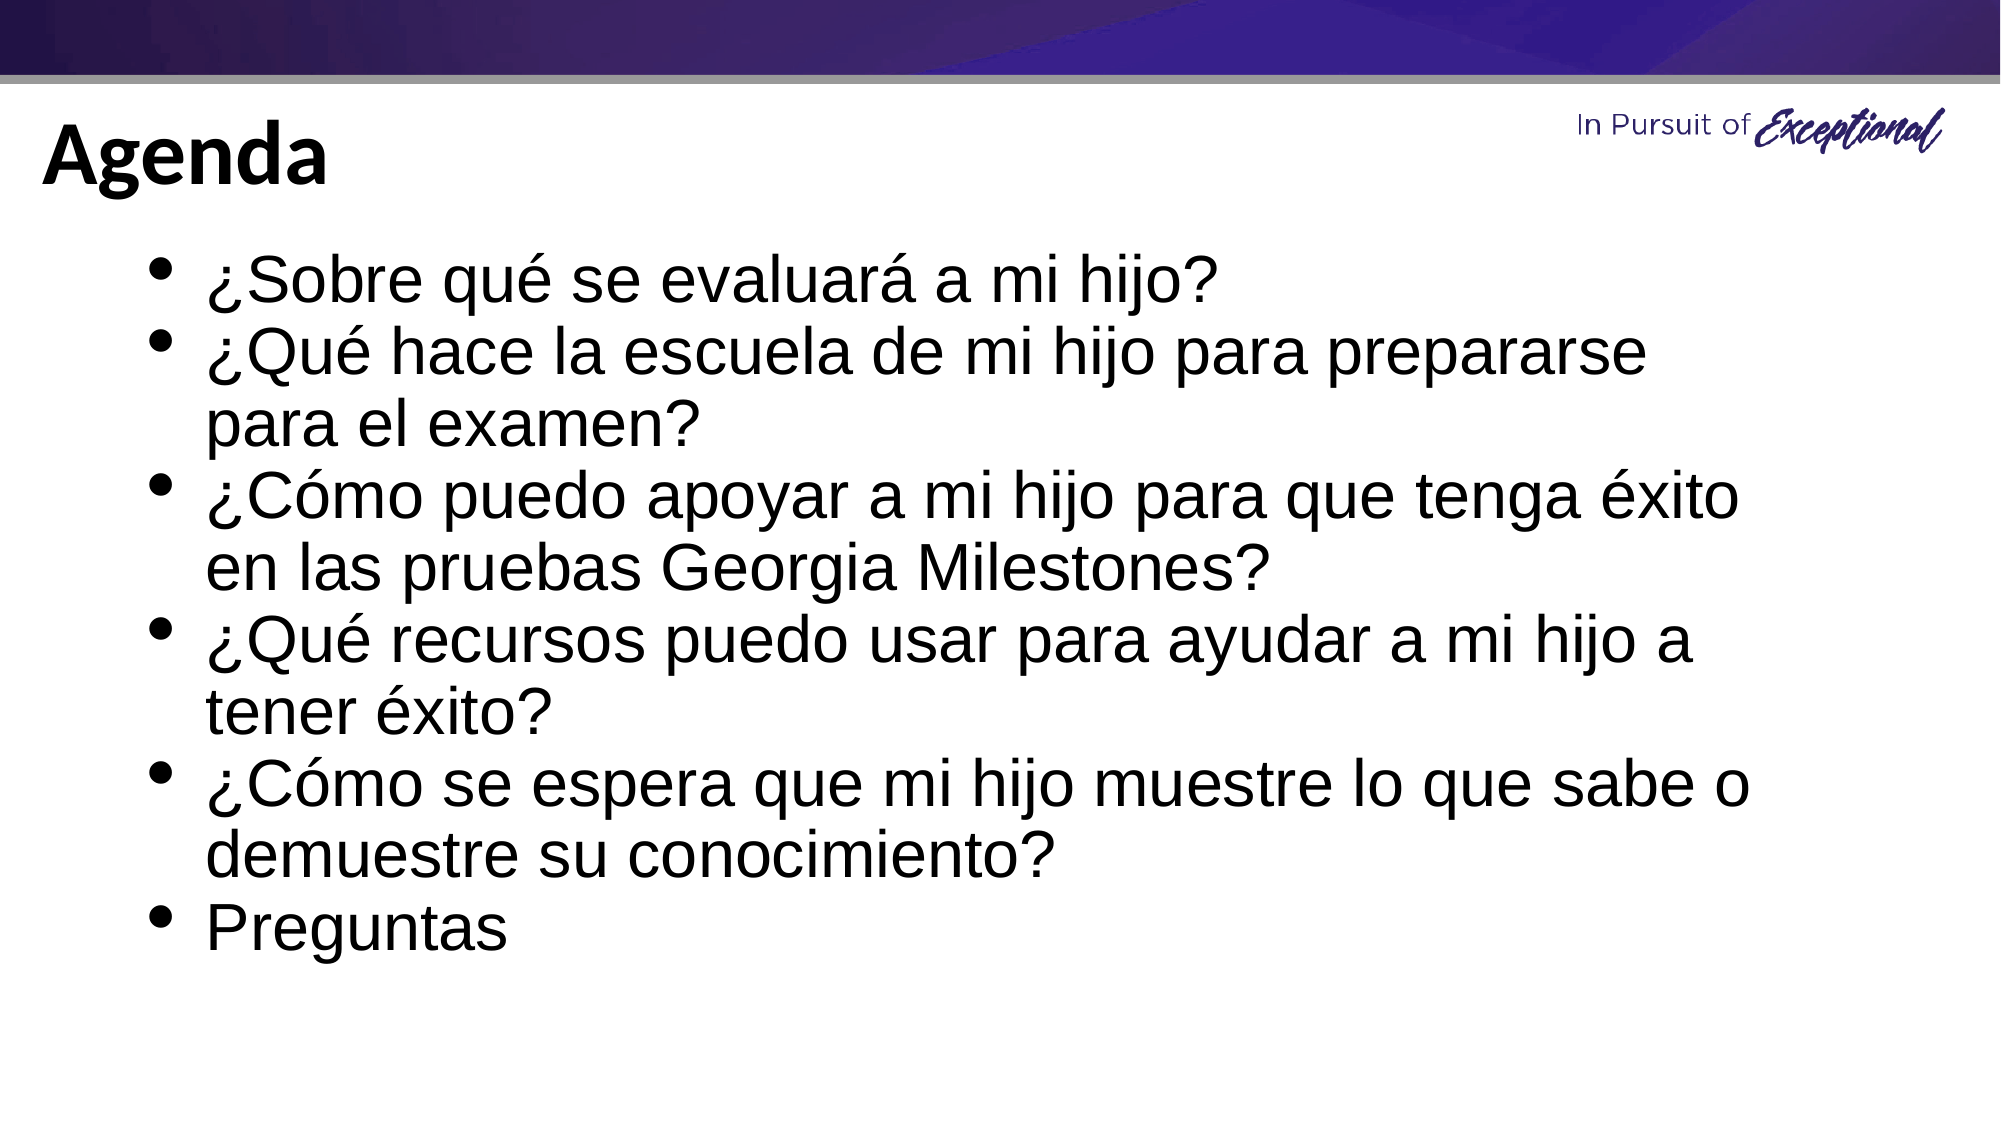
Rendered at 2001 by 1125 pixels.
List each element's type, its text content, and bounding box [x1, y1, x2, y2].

title Agenda [26, 91, 1752, 218]
picture [0, 0, 2001, 1125]
text_box ¿Sobre qué se evaluará a mi hijo? ¿Qué hace la escuela de mi hijo para prepararse para el examen? ¿Cómo puedo apoyar a mi hijo para que tenga éxito en las pruebas Georgia Milestones? ¿Qué recursos puedo usar para ayudar a mi hijo a tener éxito? ¿Cómo se espera que mi hijo muestre lo que sabe o demuestre su conocimiento? Preguntas [134, 237, 1789, 972]
